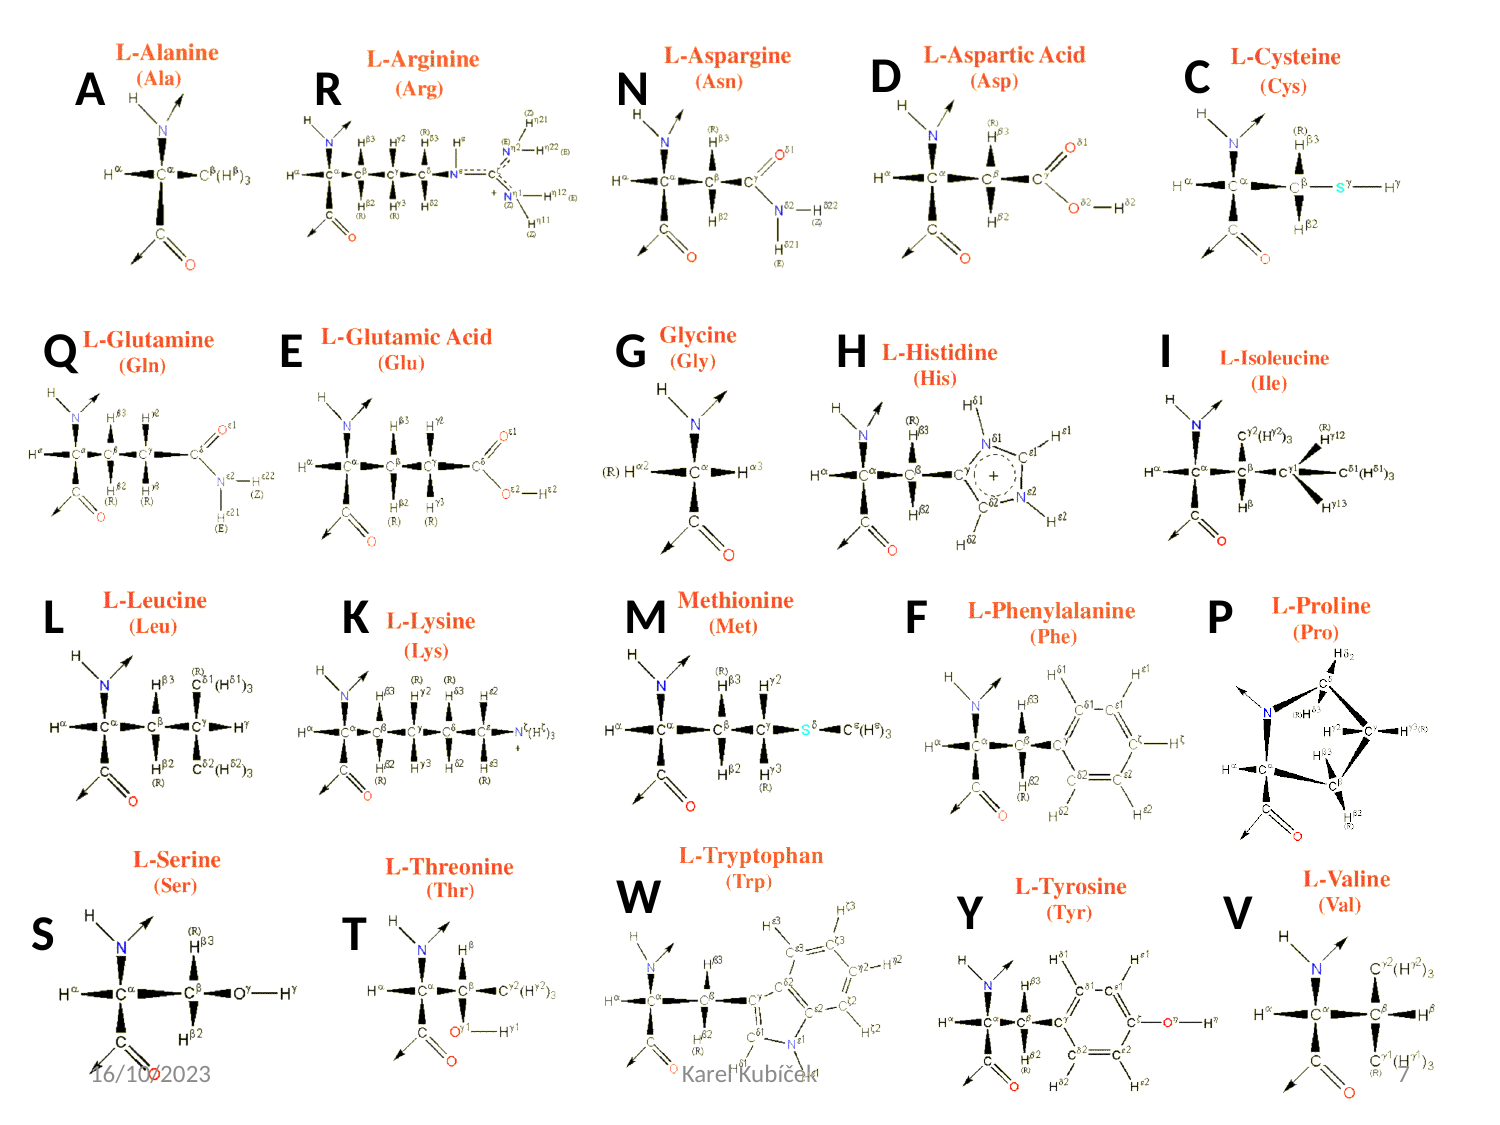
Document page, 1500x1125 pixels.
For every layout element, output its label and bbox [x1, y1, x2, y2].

text_box [0, 16, 1500, 1125]
